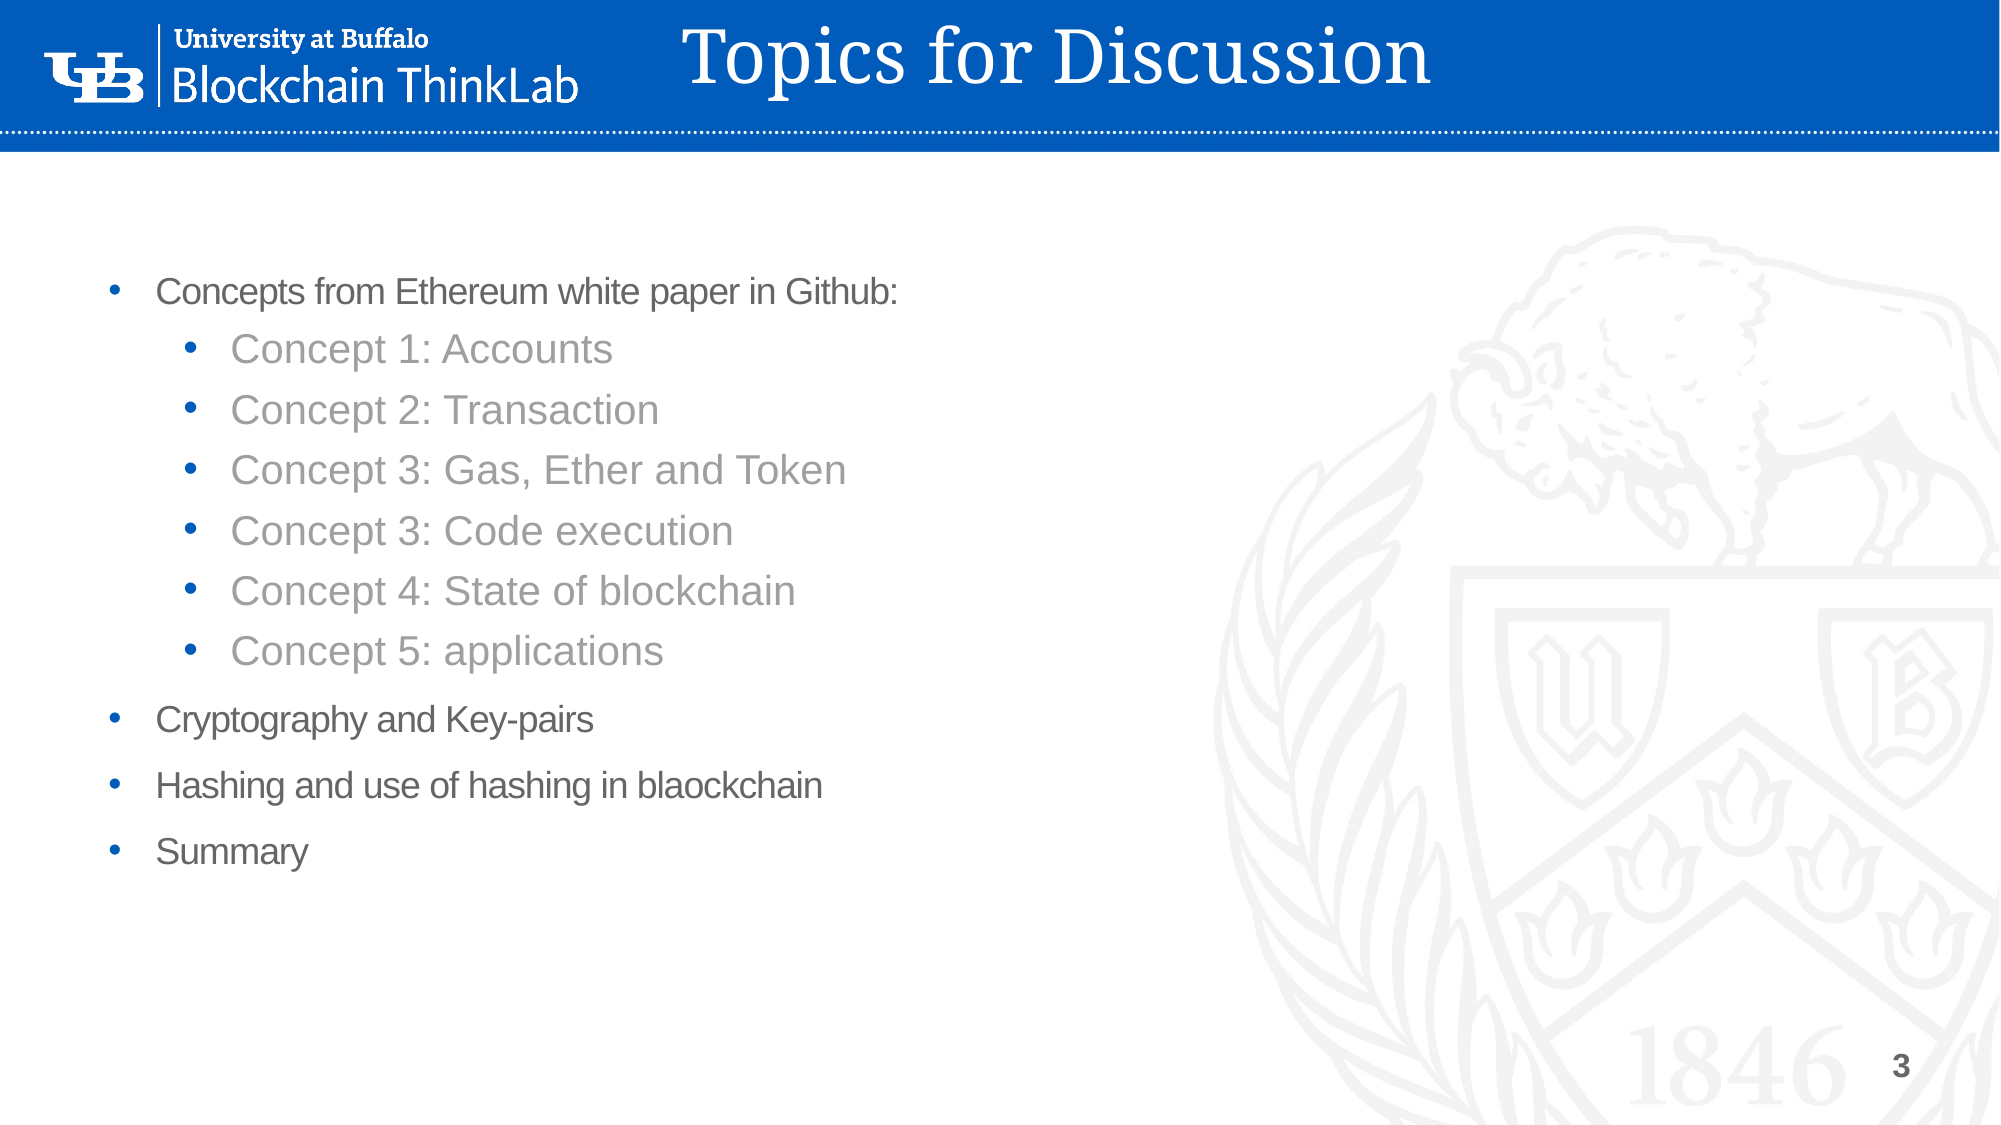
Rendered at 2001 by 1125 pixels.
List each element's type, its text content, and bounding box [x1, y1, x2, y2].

list Concepts from Ethereum white paper in Github: Concept 1: Accounts Concept 2: Transaction Concept 3: Gas, Ether and Token Concept 3: Code execution Concept 4: State of blockchain Concept 5: applications Cryptography and Key-pairs Hashing and use of hashing in blaockchain Summary [93, 259, 1602, 1069]
title Topics for Discussion [666, 18, 1907, 111]
picture [0, 0, 2000, 1125]
